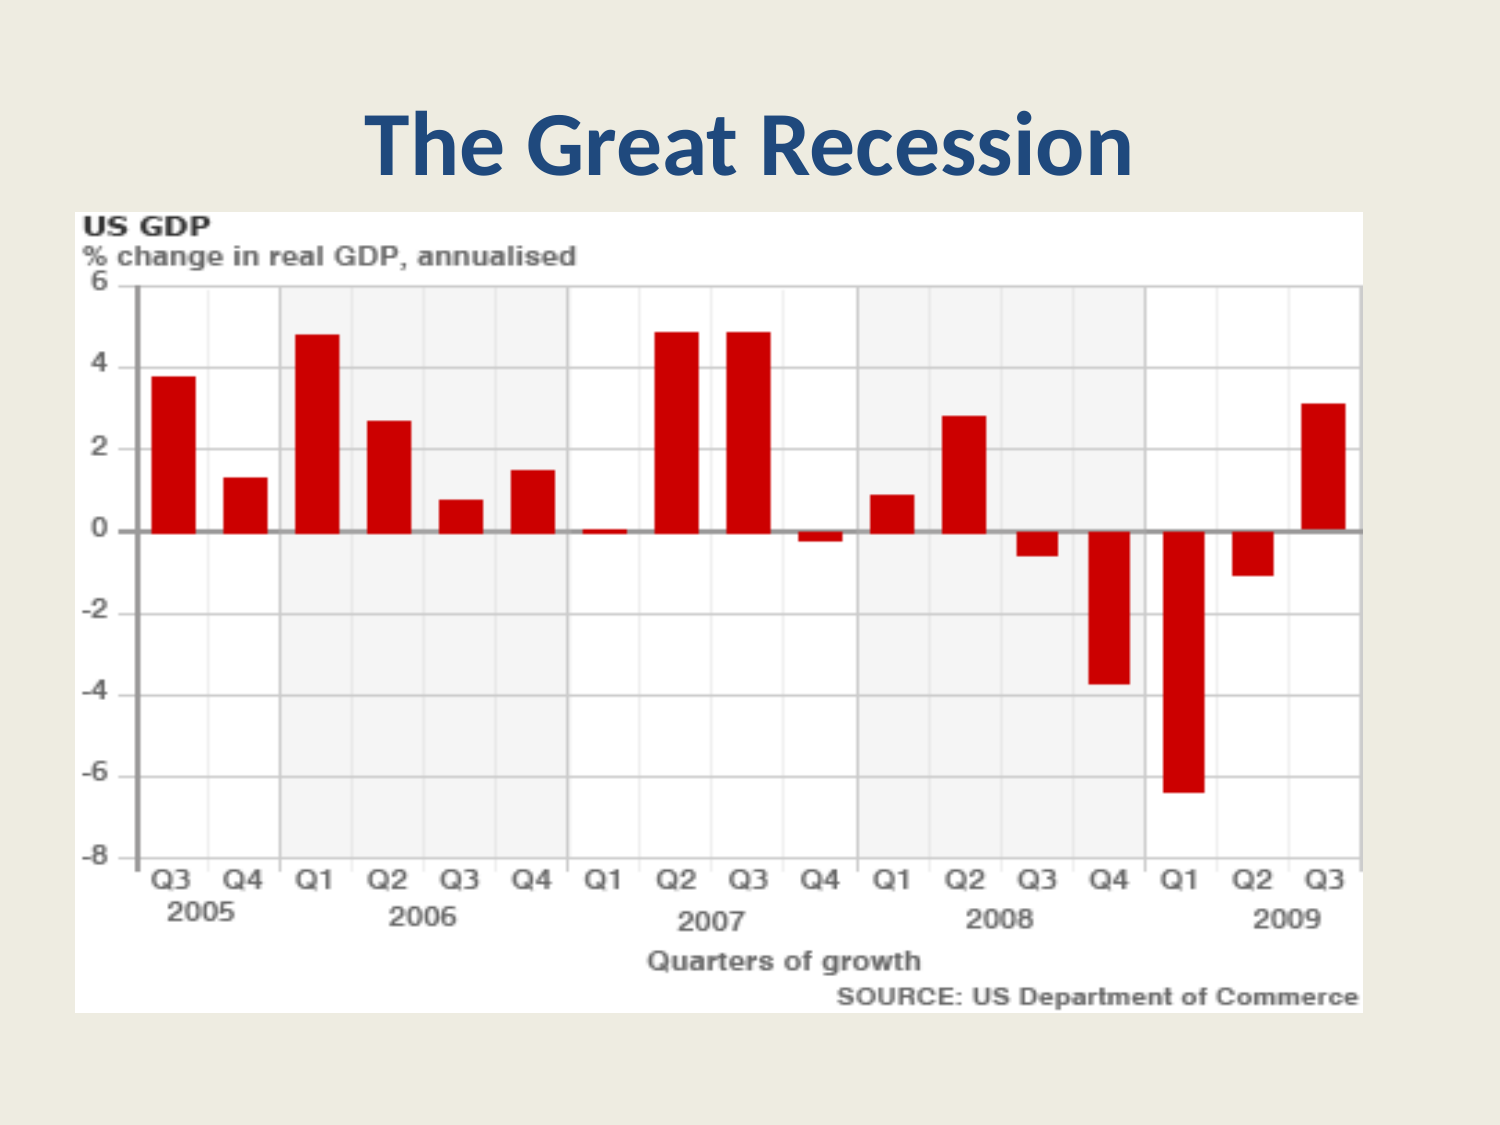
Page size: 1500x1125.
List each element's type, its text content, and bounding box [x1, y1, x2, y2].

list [74, 212, 1363, 1013]
title The Great Recession [75, 45, 1425, 233]
